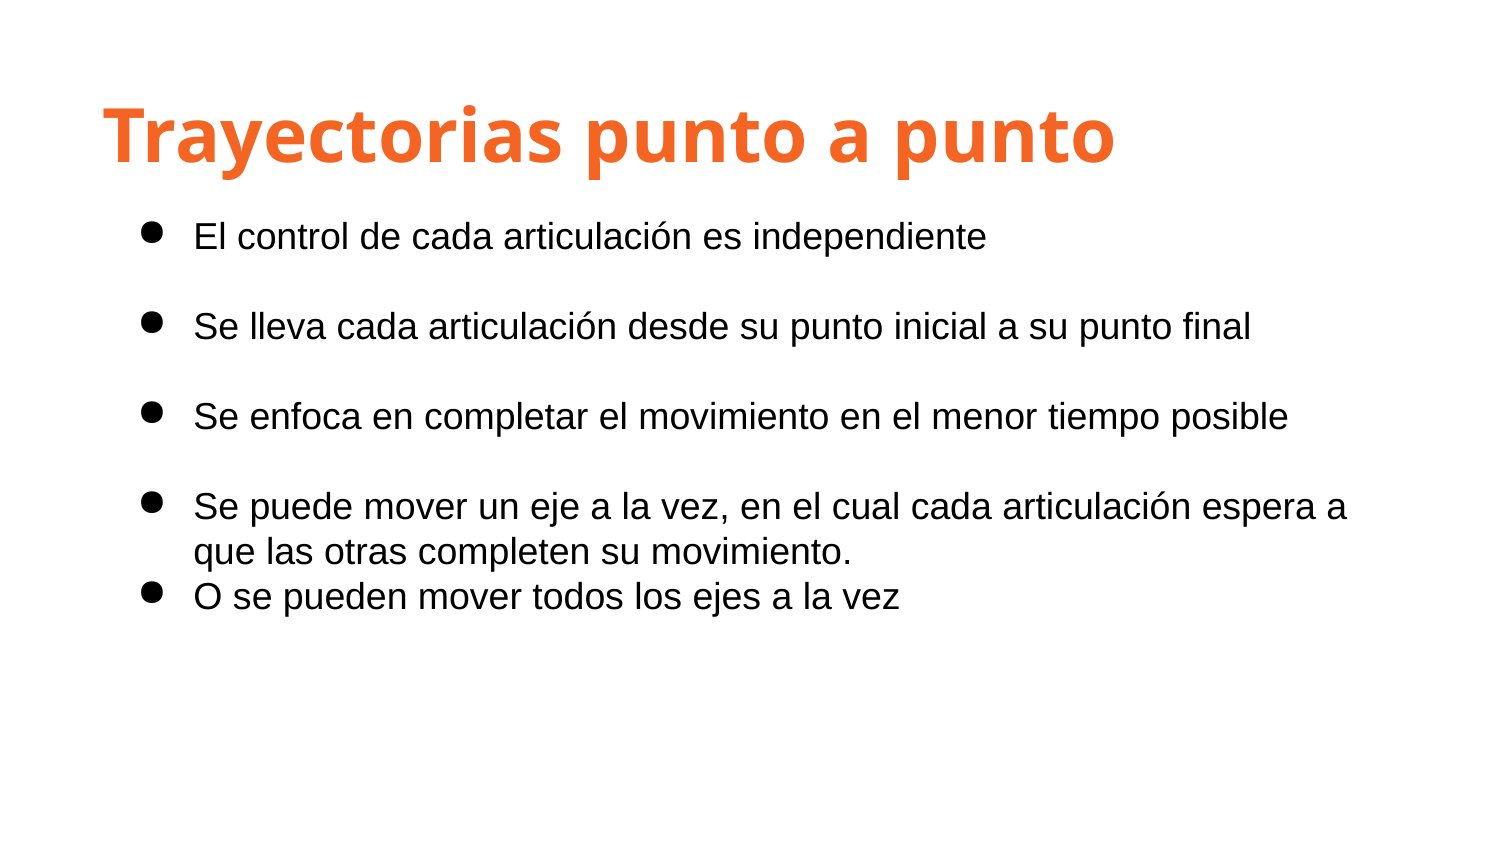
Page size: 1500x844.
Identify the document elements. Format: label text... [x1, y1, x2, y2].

text_box El control de cada articulación es independiente Se lleva cada articulación desde su punto inicial a su punto final Se enfoca en completar el movimiento en el menor tiempo posible Se puede mover un eje a la vez, en el cual cada articulación espera a que las otras completen su movimiento. O se pueden mover todos los ejes a la vez [103, 197, 1365, 754]
title Trayectorias punto a punto [87, 72, 1365, 199]
